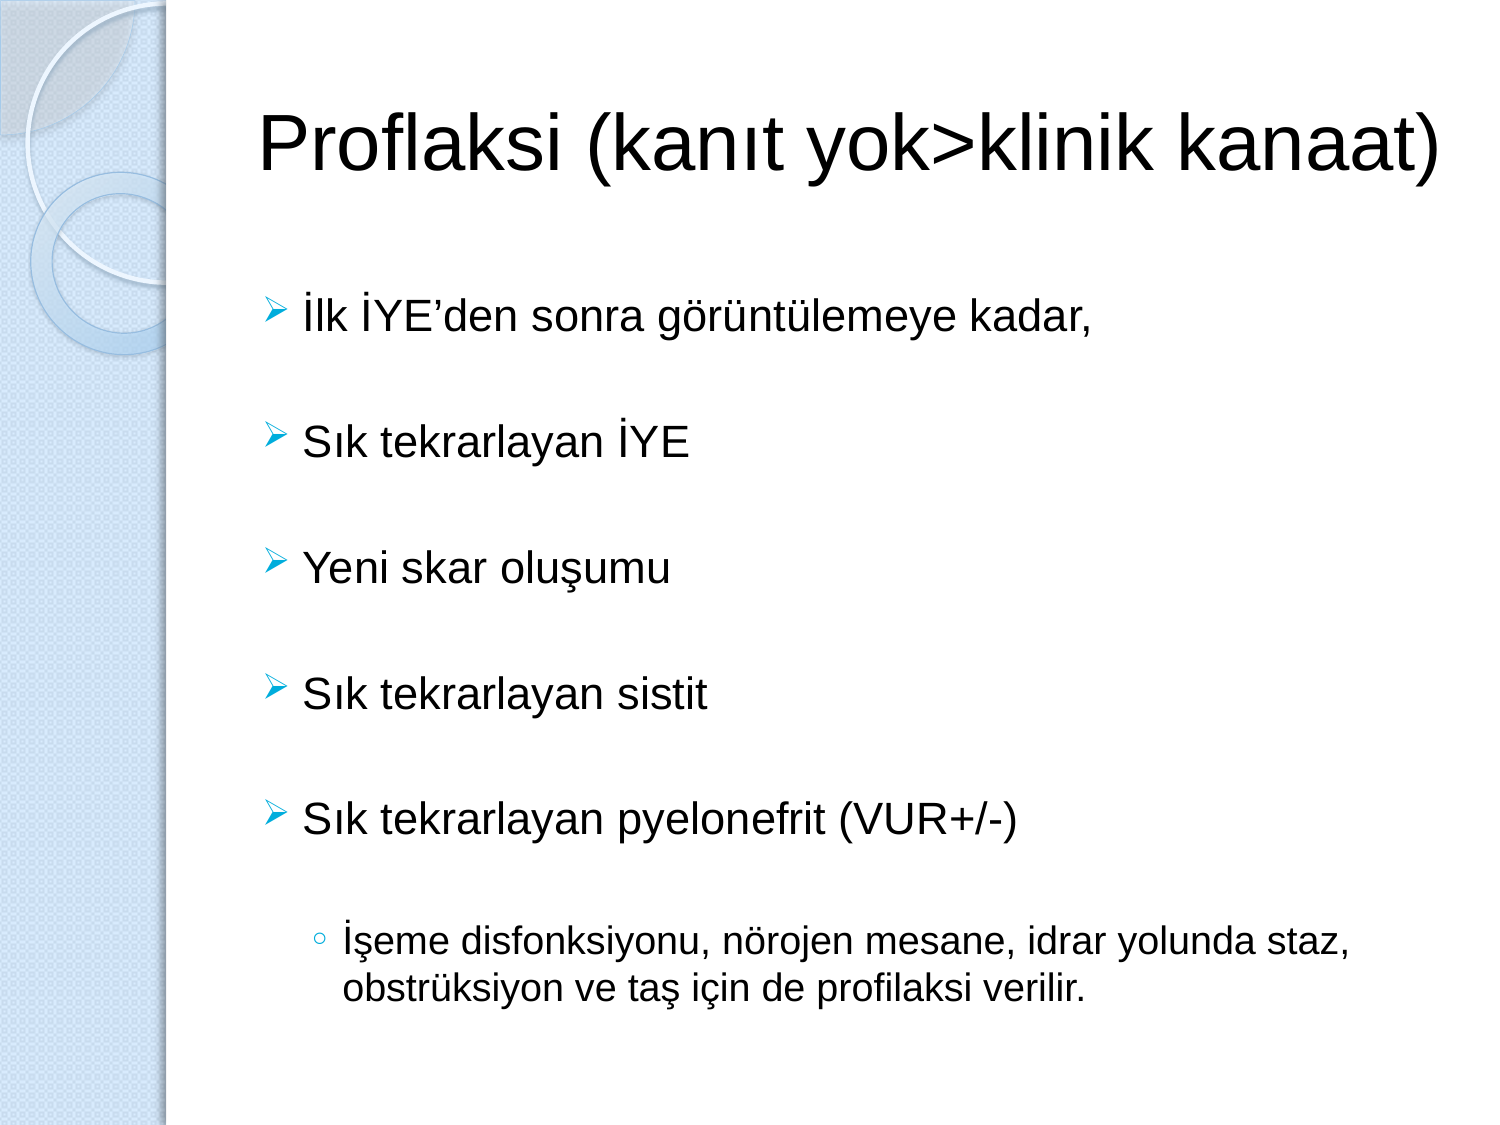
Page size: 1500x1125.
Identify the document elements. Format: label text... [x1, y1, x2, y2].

title Proflaksi (kanıt yok>klinik kanaat) [235, 45, 1466, 233]
list İlk İYE’den sonra görüntülemeye kadar, Sık tekrarlayan İYE Yeni skar oluşumu Sık tekrarlayan sistit Sık tekrarlayan pyelonefrit (VUR+/-) İşeme disfonksiyonu, nörojen mesane, idrar yolunda staz, obstrüksiyon ve taş için de profilaksi verilir. [235, 278, 1466, 1025]
